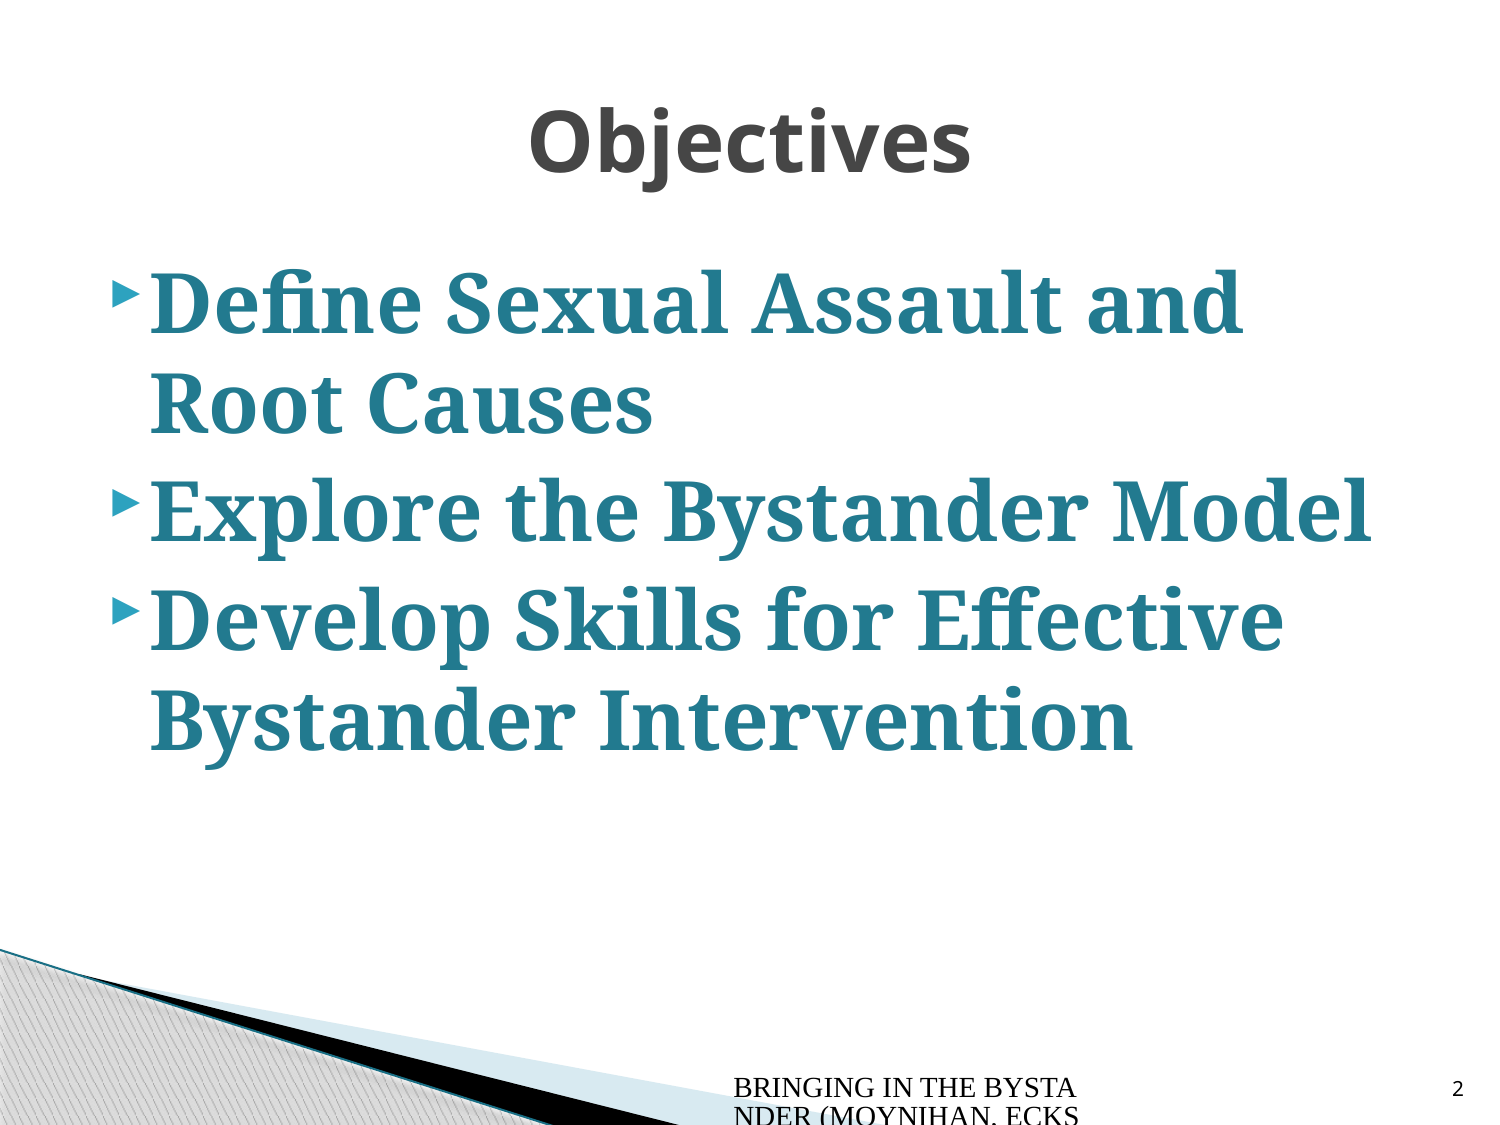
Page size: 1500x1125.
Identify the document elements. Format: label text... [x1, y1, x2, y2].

list Define Sexual Assault and Root Causes Explore the Bystander Model Develop Skills for Effective Bystander Intervention [75, 243, 1425, 986]
slide_number 2 [1418, 1051, 1479, 1112]
title Objectives [75, 45, 1425, 233]
footer BRINGING IN THE BYSTANDER (MOYNIHAN, ECKSTEIN, BANYARD, PLANTE) © 2013 [718, 1051, 1105, 1112]
